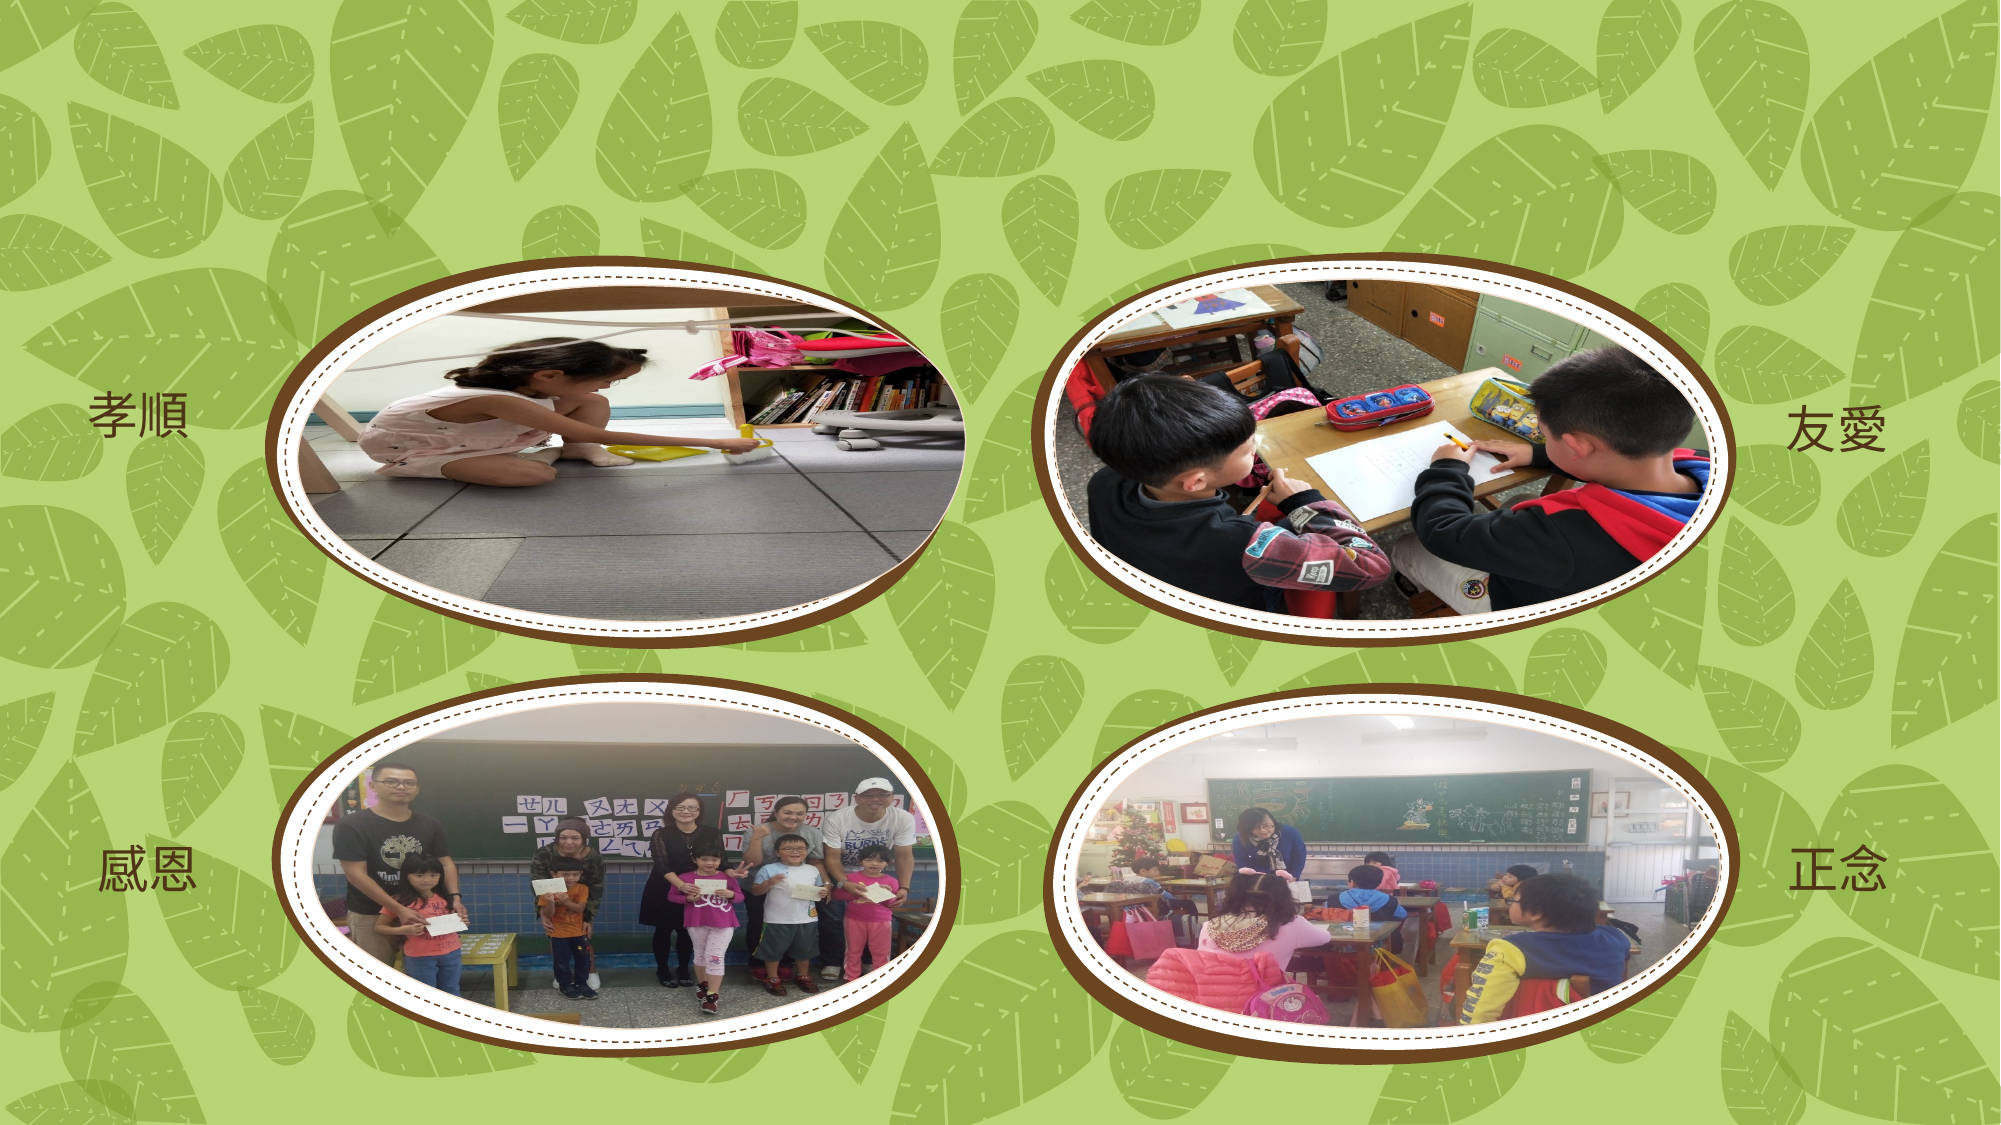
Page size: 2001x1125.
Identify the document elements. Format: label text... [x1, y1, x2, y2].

text_box 友愛 [1770, 397, 1952, 468]
picture [311, 702, 940, 1030]
picture [1054, 278, 1711, 621]
picture [297, 285, 966, 622]
picture [1075, 714, 1721, 1030]
text_box 正念 [1772, 836, 1954, 908]
title 孝順 [72, 383, 254, 454]
text_box 感恩 [82, 836, 264, 908]
